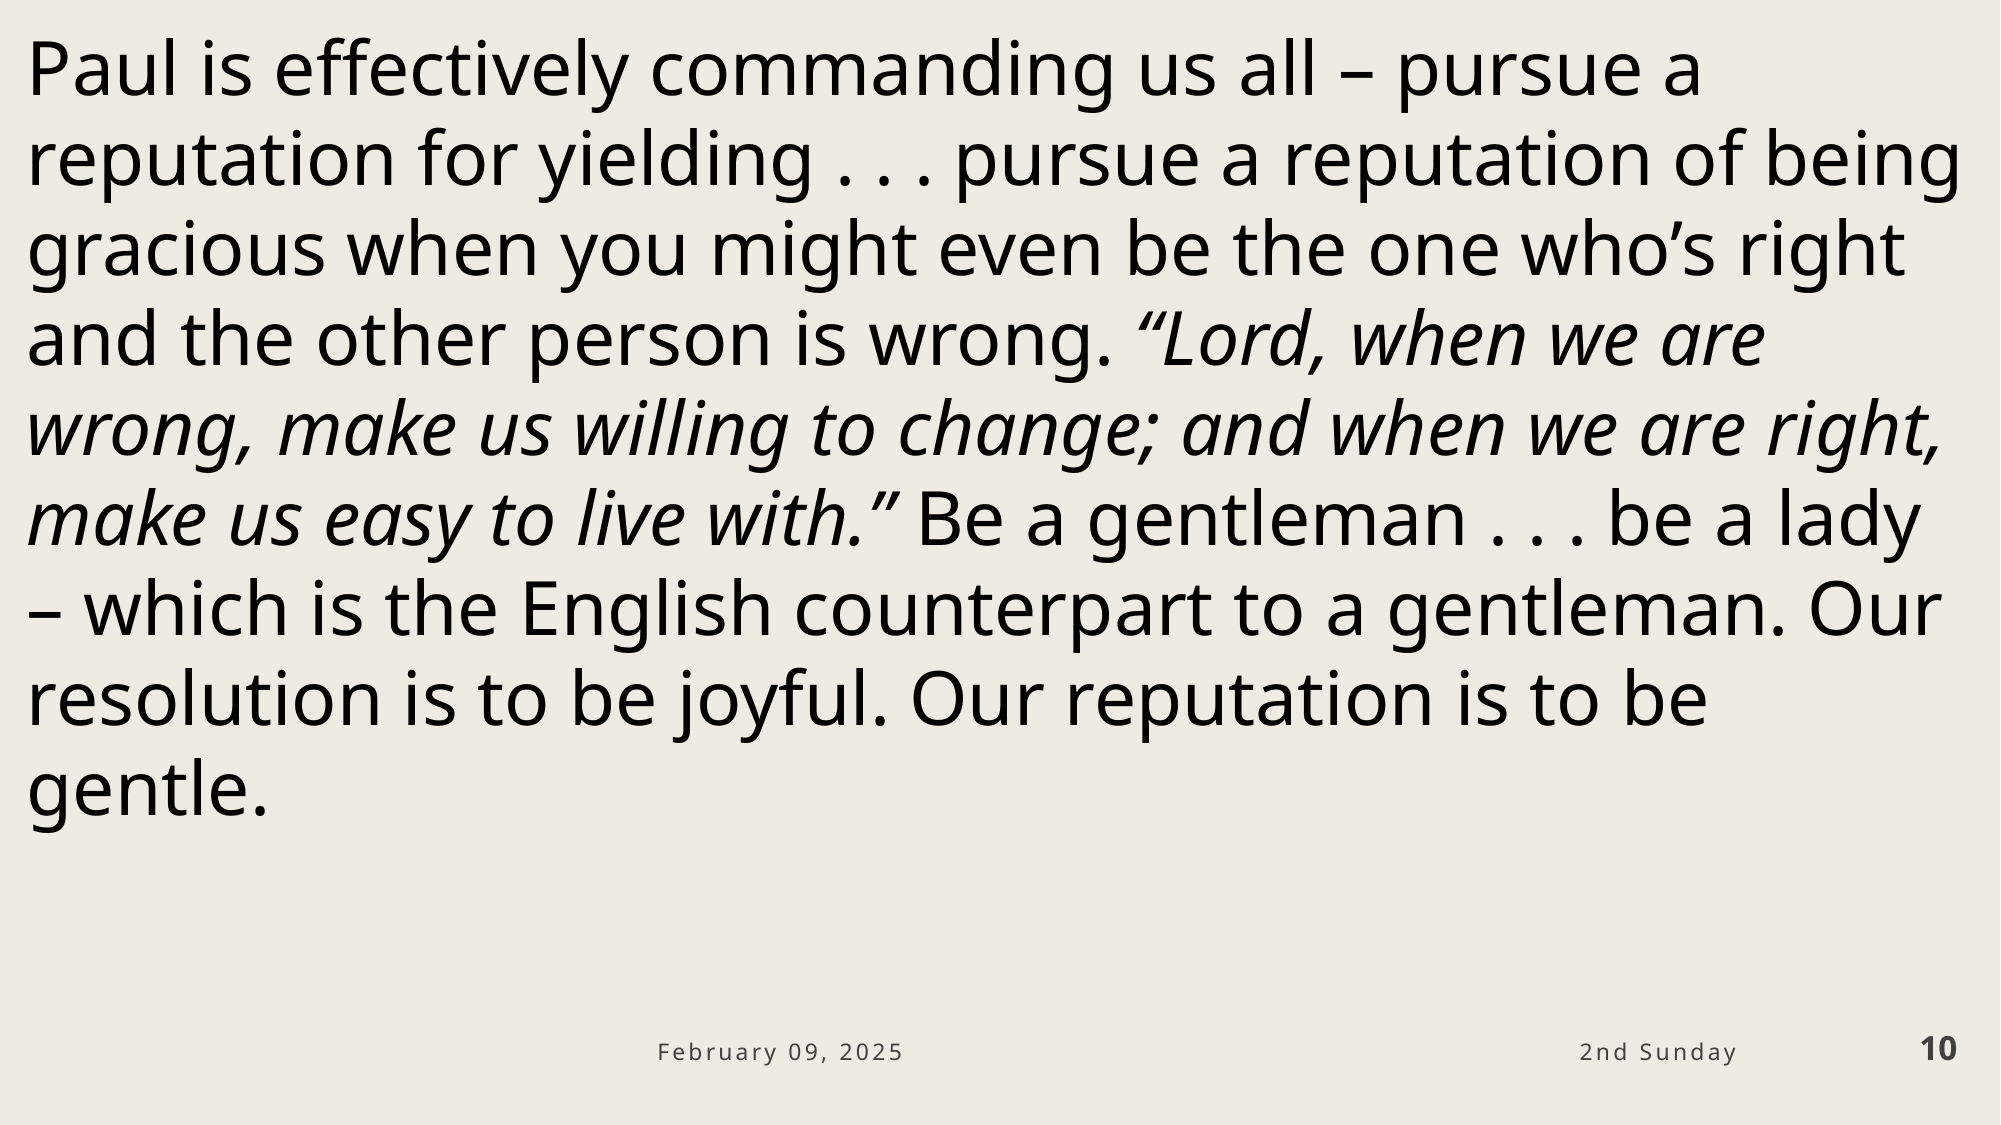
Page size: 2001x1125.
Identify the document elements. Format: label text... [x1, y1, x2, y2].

footer February 09, 2025 [315, 1012, 1245, 1088]
text_box Paul is effectively commanding us all – pursue a reputation for yielding . . . pursue a reputation of being gracious when you might even be the one who’s right and the other person is wrong. “Lord, when we are wrong, make us willing to change; and when we are right, make us easy to live with.” Be a gentleman . . . be a lady – which is the English counterpart to a gentleman. Our resolution is to be joyful. Our reputation is to be gentle. [12, 13, 1987, 838]
slide_number 10 [1780, 1012, 1976, 1088]
slide_number 2nd Sunday [1287, 1012, 1754, 1088]
